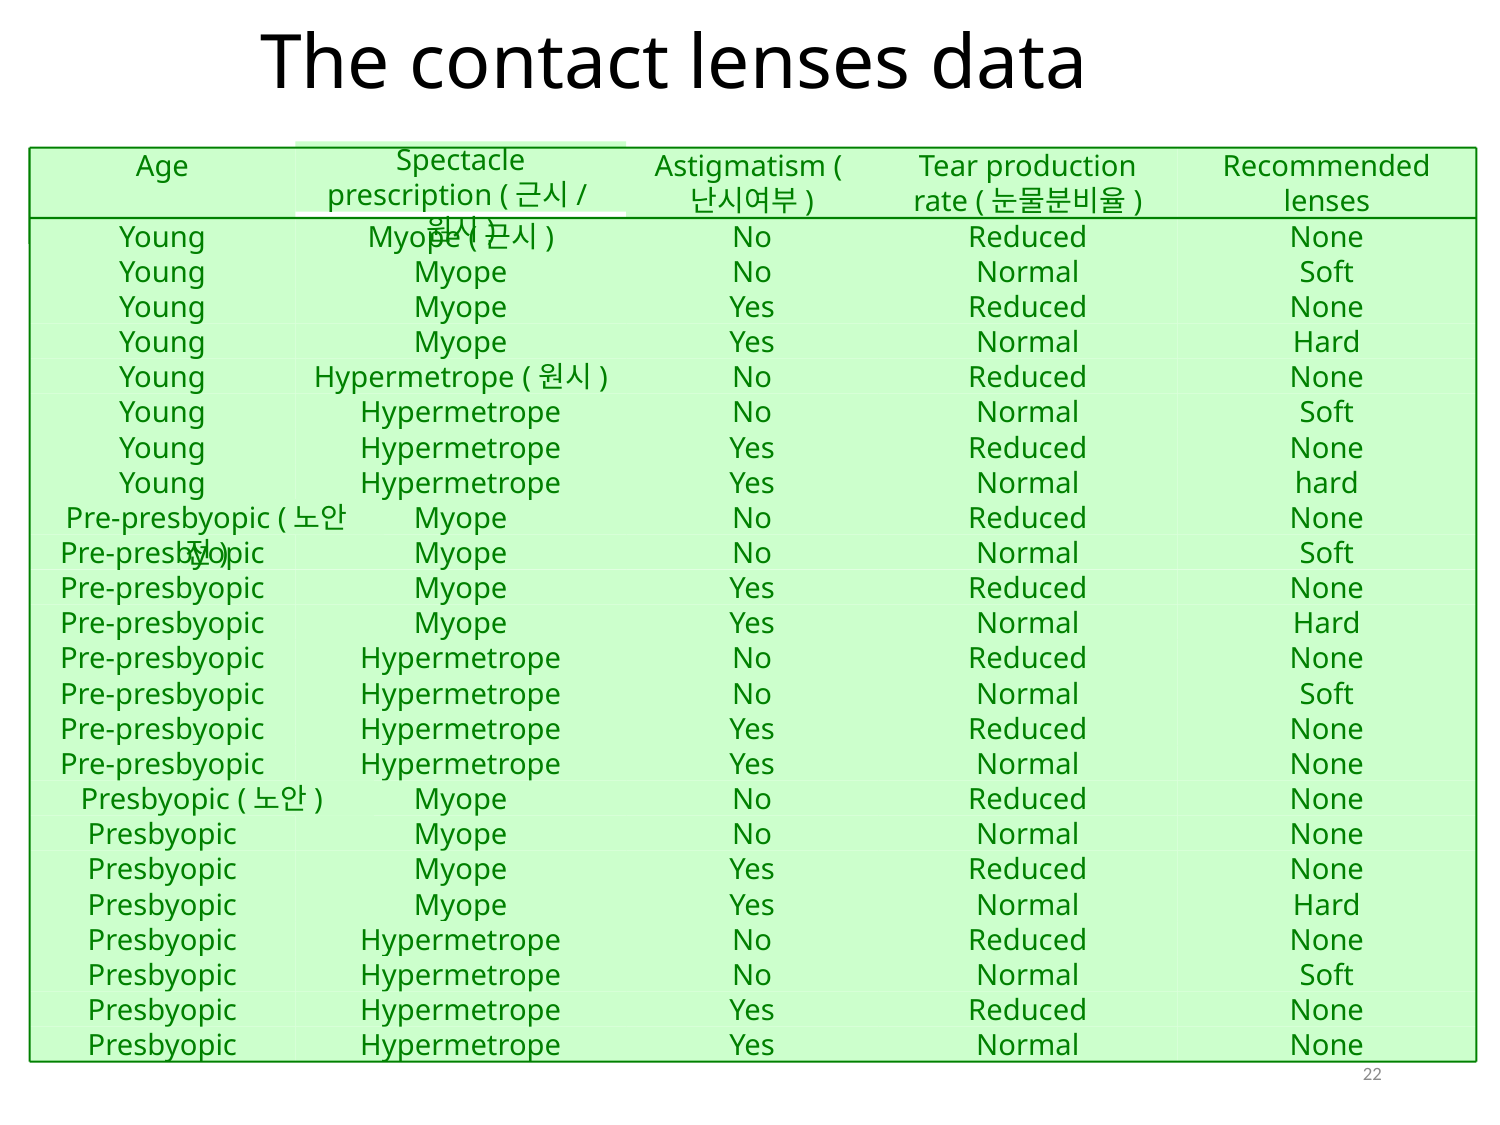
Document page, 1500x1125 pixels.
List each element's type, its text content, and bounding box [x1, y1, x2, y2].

slide_number 22 [1059, 1063, 1397, 1103]
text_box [29, 141, 1477, 1062]
title The contact lenses data [245, 0, 1500, 159]
